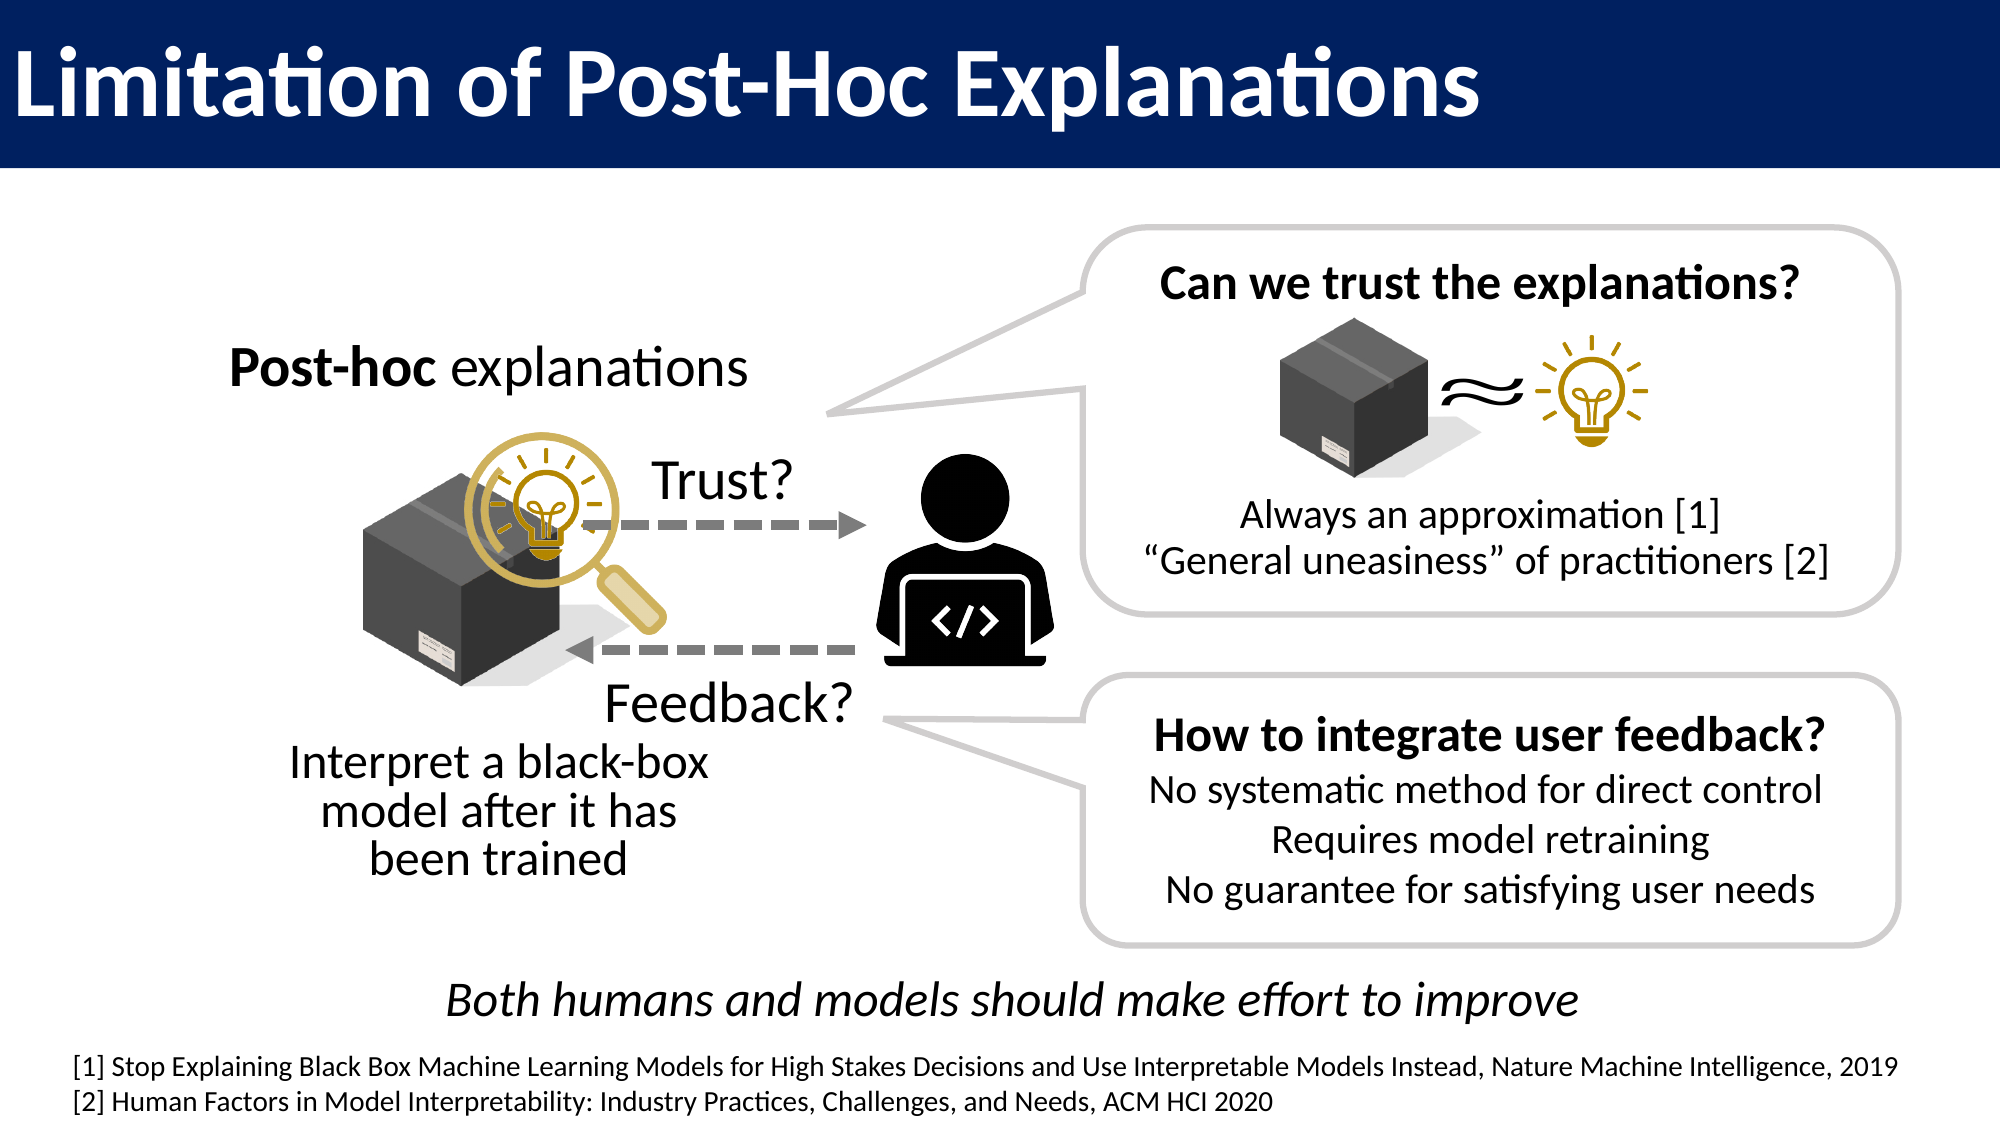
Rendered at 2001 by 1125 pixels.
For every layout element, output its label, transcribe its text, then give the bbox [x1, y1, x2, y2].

text_box [1096, 592, 1885, 616]
text_box [883, 674, 1900, 947]
text_box Interpret a black-box model after it has been trained [269, 733, 728, 892]
text_box [826, 392, 870, 416]
text_box How to integrate user feedback? No systematic method for direct control Requires model retraining No guarantee for satisfying user needs [1091, 930, 1890, 970]
text_box Trust? [667, 433, 811, 519]
text_box [1] Stop Explaining Black Box Machine Learning Models for High Stakes Decisions and Use Interpretable Models Instead, Nature Machine Intelligence, 2019 [2] Human Factors in Model Interpretability: Industry Practices, Challenges, and Needs, ACM HCI 2020 [57, 1039, 1968, 1125]
text_box [1105, 226, 1876, 241]
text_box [870, 241, 2000, 592]
picture [866, 453, 1061, 672]
text_box Post-hoc explanations [214, 320, 802, 406]
title Limitation of Post-Hoc Explanations [0, 0, 2000, 169]
text_box Both humans and models should make effort to improve [195, 959, 1831, 1035]
text_box Feedback? [589, 656, 871, 741]
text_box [328, 432, 667, 712]
